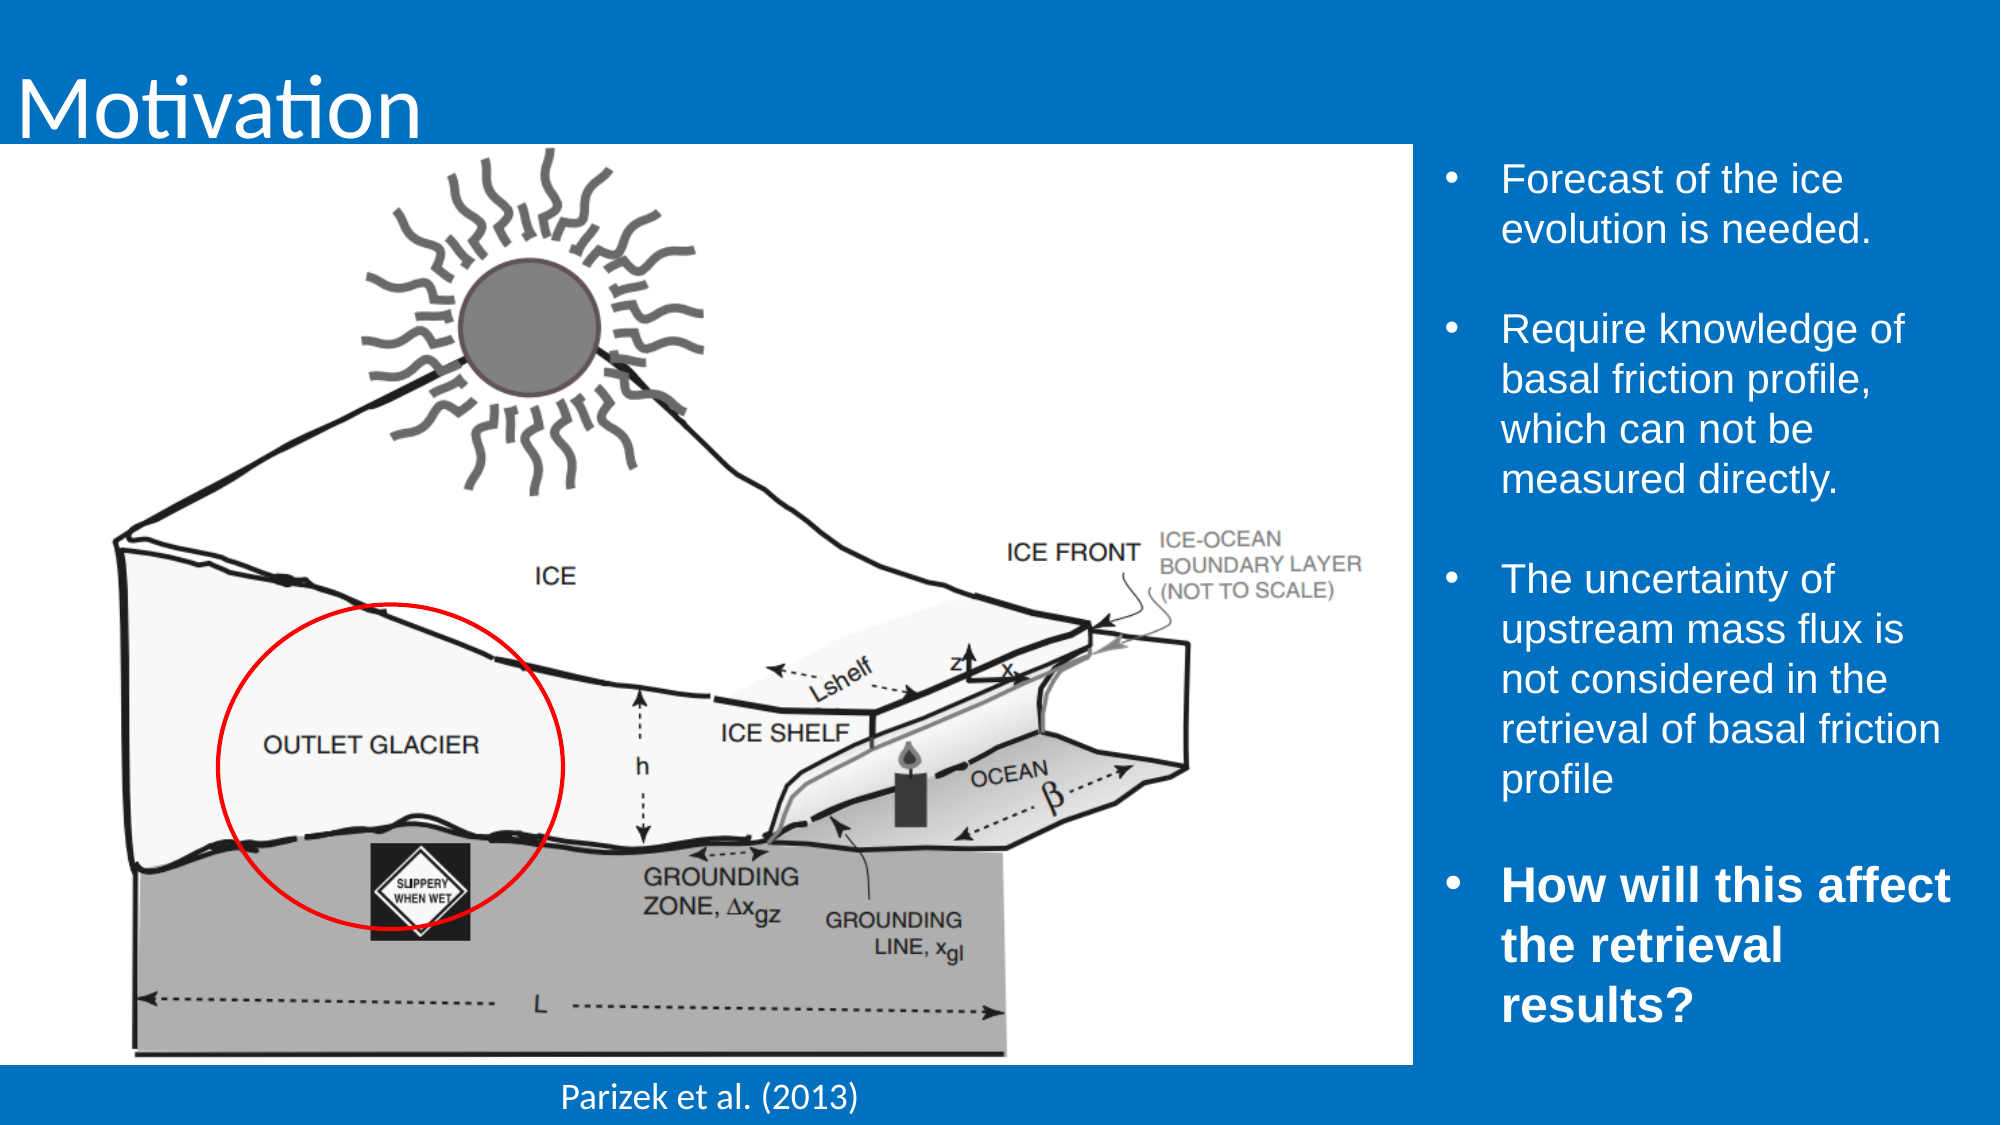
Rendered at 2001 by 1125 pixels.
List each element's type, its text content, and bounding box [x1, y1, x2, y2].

text_box Forecast of the ice evolution is needed. Require knowledge of basal friction profile, which can not be measured directly. The uncertainty of upstream mass flux is not considered in the retrieval of basal friction profile How will this affect the retrieval results? [1429, 144, 1987, 1040]
picture [0, 144, 1413, 1065]
text_box Parizek et al. (2013) [545, 1073, 1280, 1125]
title Motivation [0, 0, 1725, 218]
